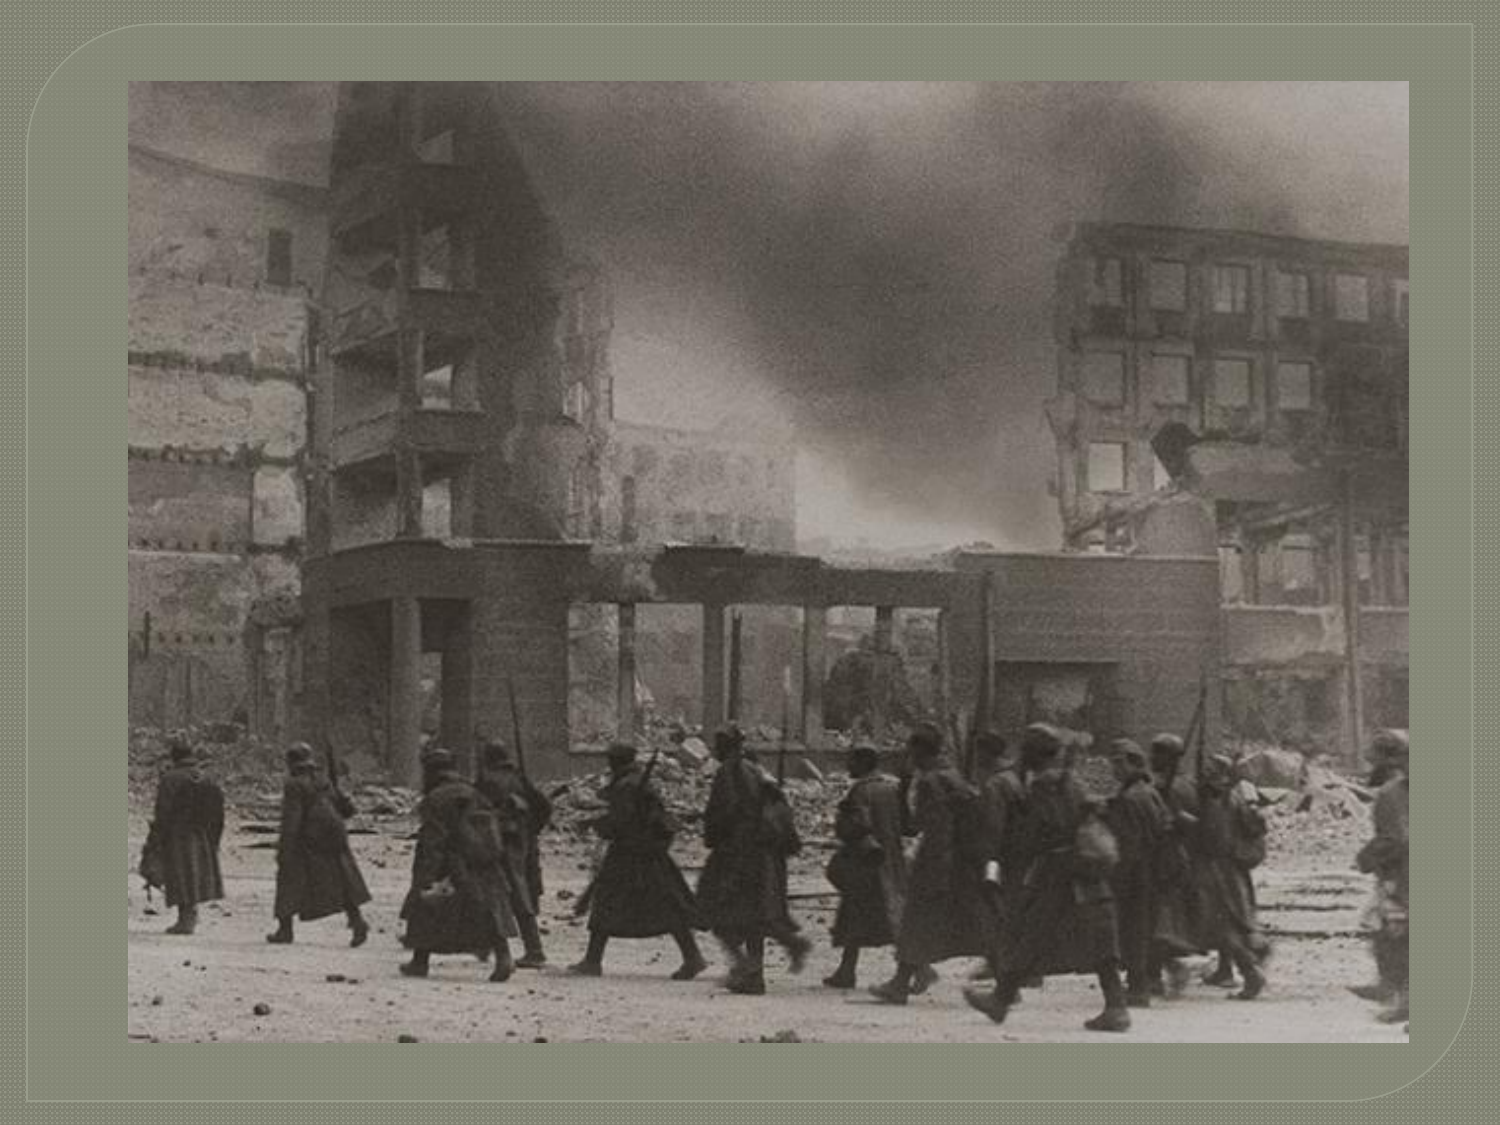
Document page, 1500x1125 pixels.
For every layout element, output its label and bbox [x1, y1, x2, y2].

picture [128, 81, 1409, 1044]
